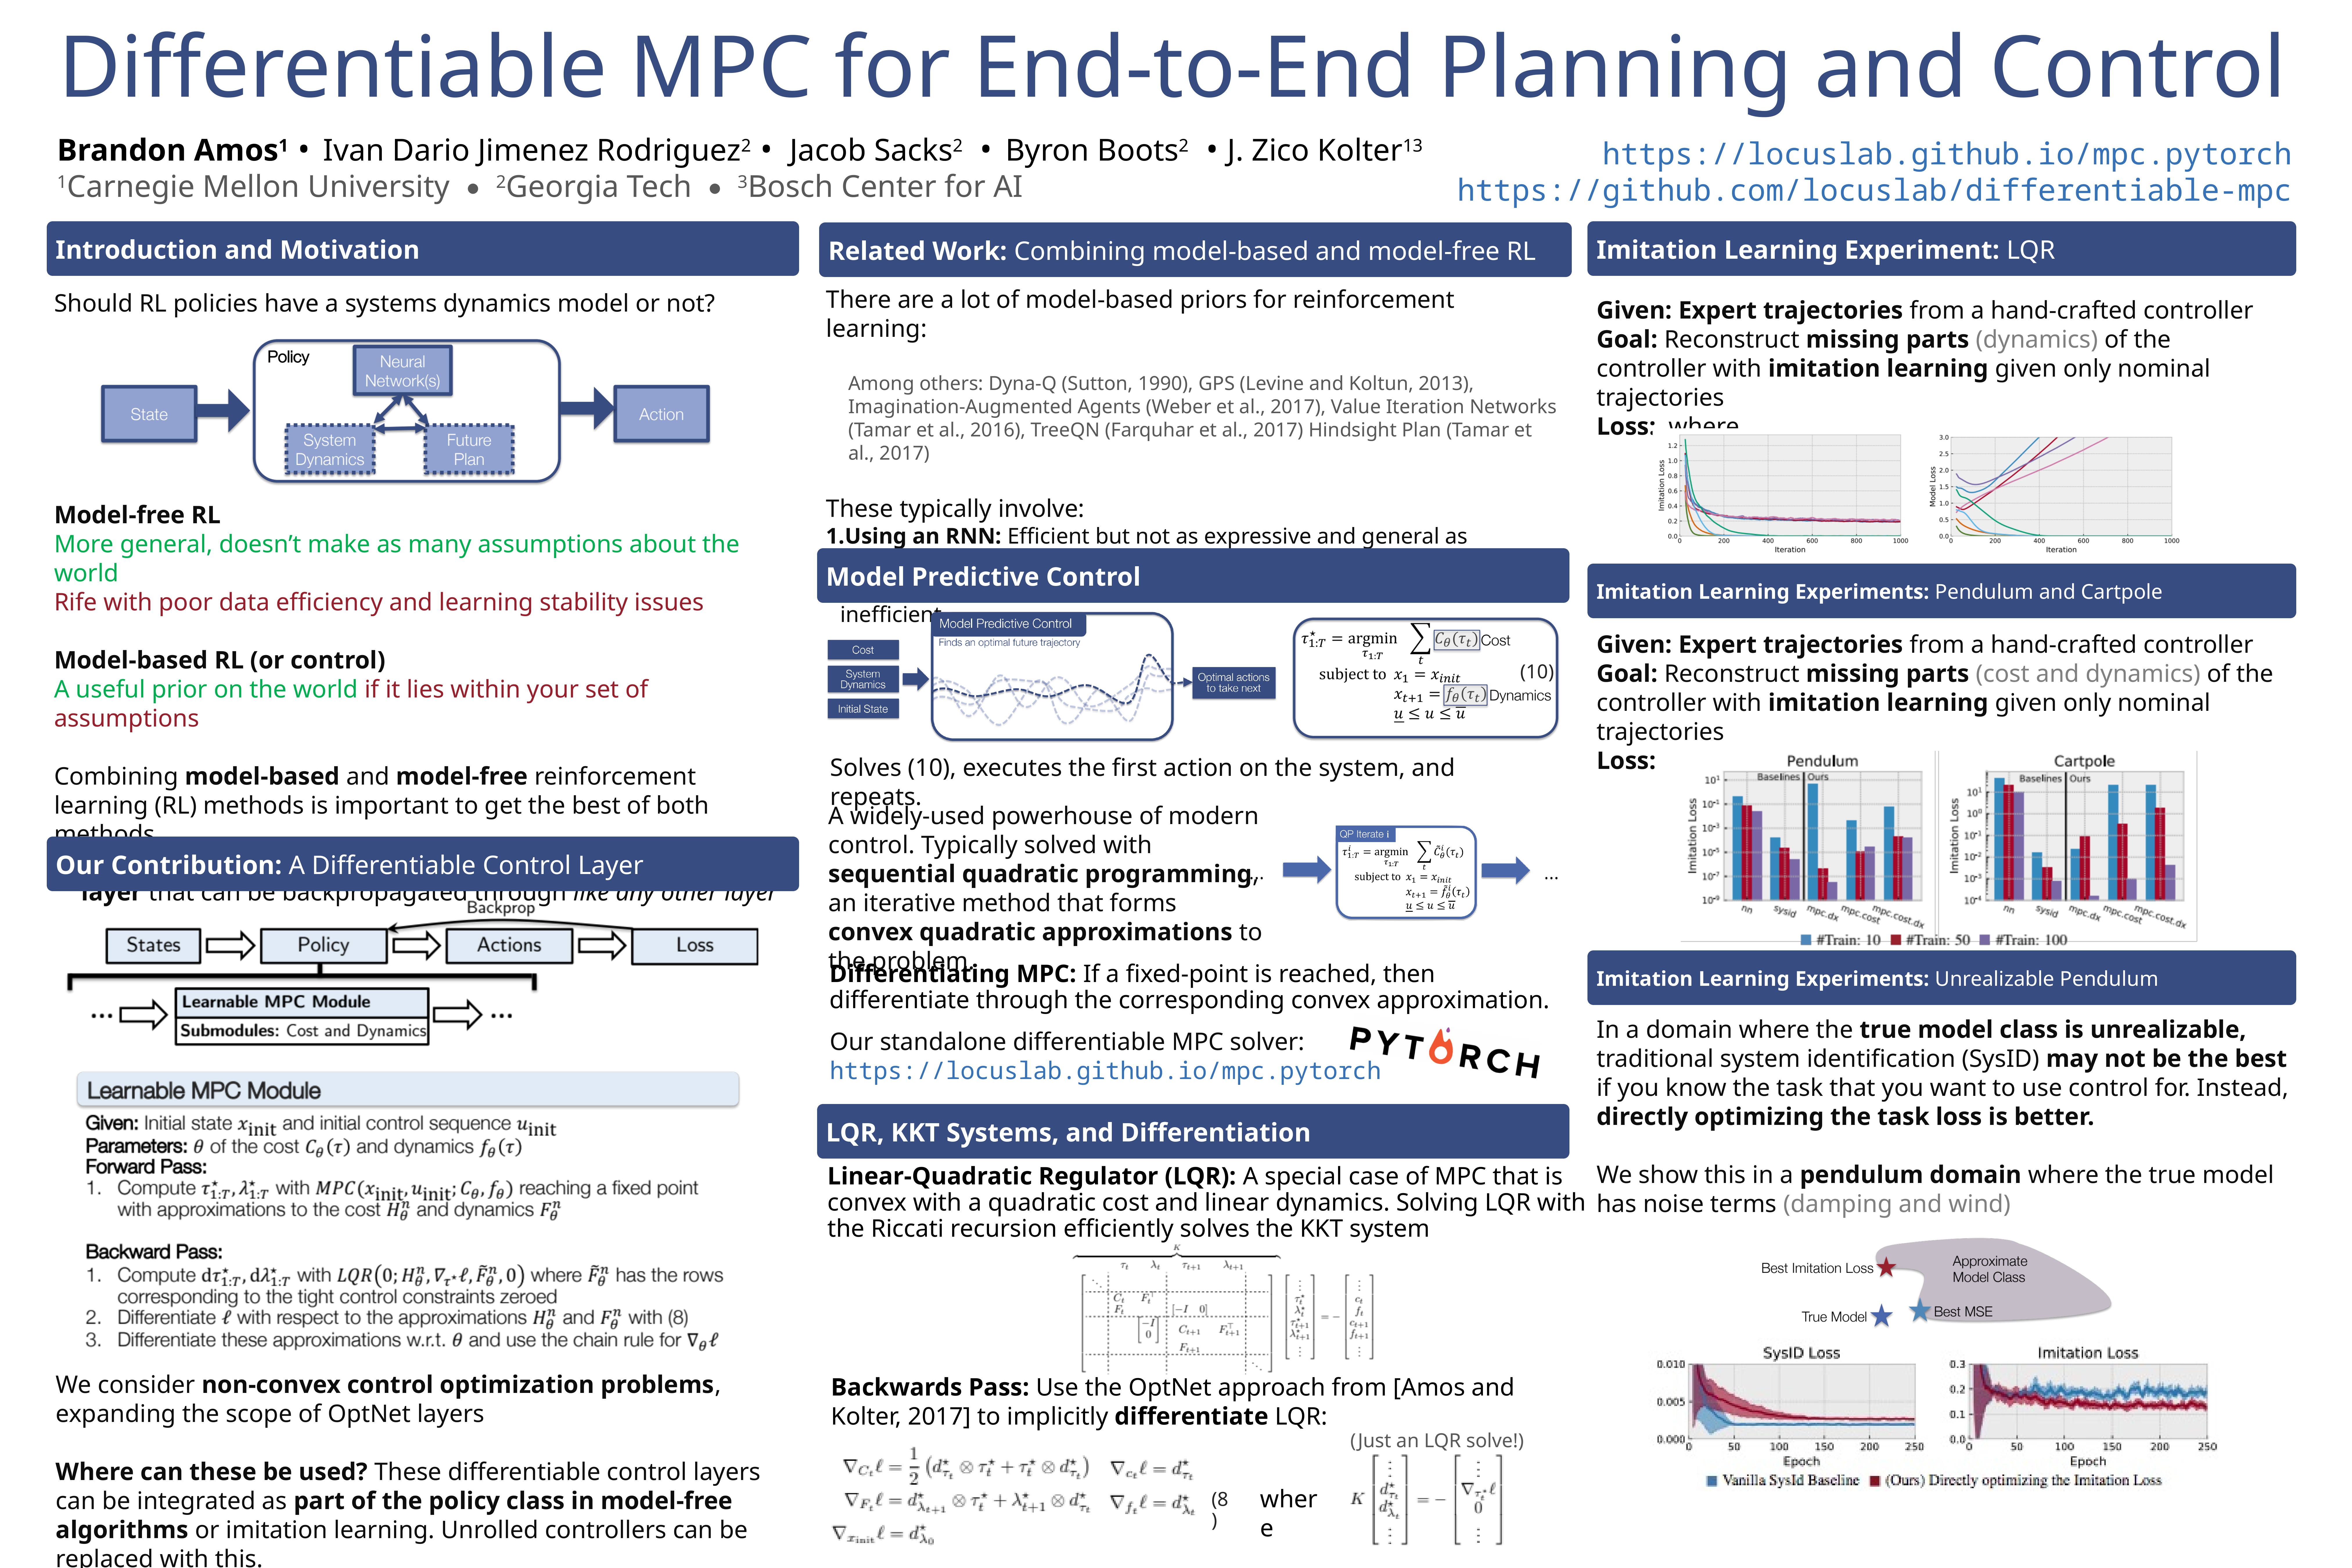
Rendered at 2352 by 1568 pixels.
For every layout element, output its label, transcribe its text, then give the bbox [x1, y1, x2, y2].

text_box Should RL policies have a systems dynamics model or not? [51, 286, 758, 337]
text_box (10) [1560, 659, 1568, 693]
picture [1681, 751, 2203, 954]
text_box Imitation Learning Experiments: Pendulum and Cartpole [1593, 569, 2290, 612]
picture [1924, 428, 2185, 559]
text_box Model Predictive Control [1560, 554, 1564, 597]
text_box Differentiating MPC: If a fixed-point is reached, then differentiate through the corresponding convex approximation. [825, 959, 1566, 1039]
text_box Differentiable MPC for End-to-End Planning and Control [28, 10, 2317, 136]
picture [97, 337, 712, 486]
text_box We consider non-convex control optimization problems, expanding the scope of OptNet layers Where can these be used? These differentiable control layers can be integrated as part of the policy class in model-free algorithms or imitation learning. Unrolled controllers can be replaced with this. [53, 1367, 793, 1568]
text_box Introduction and Motivation [53, 235, 793, 270]
text_box LQR, KKT Systems, and Differentiation [823, 1110, 1564, 1153]
text_box There are a lot of model-based priors for reinforcement learning: Among others: Dyna-Q (Sutton, 1990), GPS (Levine and Koltun, 2013), Imagination-Augmented Agents (Weber et al., 2017), Value Iteration Networks (Tamar et al., 2016), TreeQN (Farquhar et al., 2017) Hindsight Plan (Tamar et al., 2017) These typically involve: Using an RNN: Efficient but not as expressive and general as MPC/iLQR Unrolling an LQR or gradient-based solver: Expressive/general but inefficient [823, 282, 1564, 539]
picture [1652, 428, 1914, 559]
picture [1247, 819, 1564, 924]
text_box Model Predictive Control [823, 554, 1267, 597]
text_box Backwards Pass: Use the OptNet approach from [Amos and Kolter, 2017] to implicitly differentiate LQR: [826, 1369, 1566, 1435]
text_box Imitation Learning Experiments: Unrealizable Pendulum [1593, 956, 2290, 999]
text_box Solves (10), executes the first action on the system, and repeats. [827, 750, 1530, 792]
picture [1345, 1448, 1506, 1549]
text_box Our Contribution: A Differentiable Control Layer [53, 842, 793, 885]
text_box https://locuslab.github.io/mpc.pytorch https://github.com/locuslab/differentiable-mpc [1393, 132, 2295, 221]
text_box Our standalone differentiable MPC solver: https://locuslab.github.io/mpc.pytorch [826, 1024, 1392, 1086]
text_box where [1256, 1481, 1333, 1526]
text_box Model-free RL More general, doesn’t make as many assumptions about the world Rife with poor data efficiency and learning stability issues Model-based RL (or control) A useful prior on the world if it lies within your set of assumptions Combining model-based and model-free reinforcement learning (RL) methods is important to get the best of both methods. We propose to combine them with a differentiable control layer that can be backpropagated through like any other layer [51, 497, 792, 844]
text_box 1Carnegie Mellon University • 2Georgia Tech • 3Bosch Center for AI [53, 164, 1122, 235]
text_box Imitation Learning Experiment: LQR [1593, 227, 2290, 270]
picture [1648, 1337, 2235, 1491]
picture [1069, 1241, 1376, 1379]
text_box A widely-used powerhouse of modern control. Typically solved with sequential quadratic programming, an iterative method that forms convex quadratic approximations to the problem. [825, 798, 1267, 943]
text_box (8) [1216, 1487, 1238, 1517]
picture [70, 1067, 742, 1363]
text_box (Just an LQR solve!) [1346, 1428, 1569, 1464]
text_box Linear-Quadratic Regulator (LQR): A special case of MPC that is convex with a quadratic cost and linear dynamics. Solving LQR with the Riccati recursion efficiently solves the KKT system [823, 1161, 1594, 1250]
text_box Brandon Amos1 • Ivan Dario Jimenez Rodriguez2 • Jacob Sacks2 • Byron Boots2 • J. Zico Kolter13 [53, 126, 1446, 197]
picture [1725, 1236, 2113, 1335]
picture [63, 892, 758, 1052]
picture [822, 1437, 1216, 1554]
text_box In a domain where the true model class is unrealizable, traditional system identification (SysID) may not be the best if you know the task that you want to use control for. Instead, directly optimizing the task loss is better. We show this in a pendulum domain where the true model has noise terms (damping and wind) [1593, 1012, 2297, 1218]
picture [1350, 1013, 1542, 1079]
picture [825, 545, 1560, 762]
text_box Related Work: Combining model-based and model-free RL [825, 228, 1566, 271]
